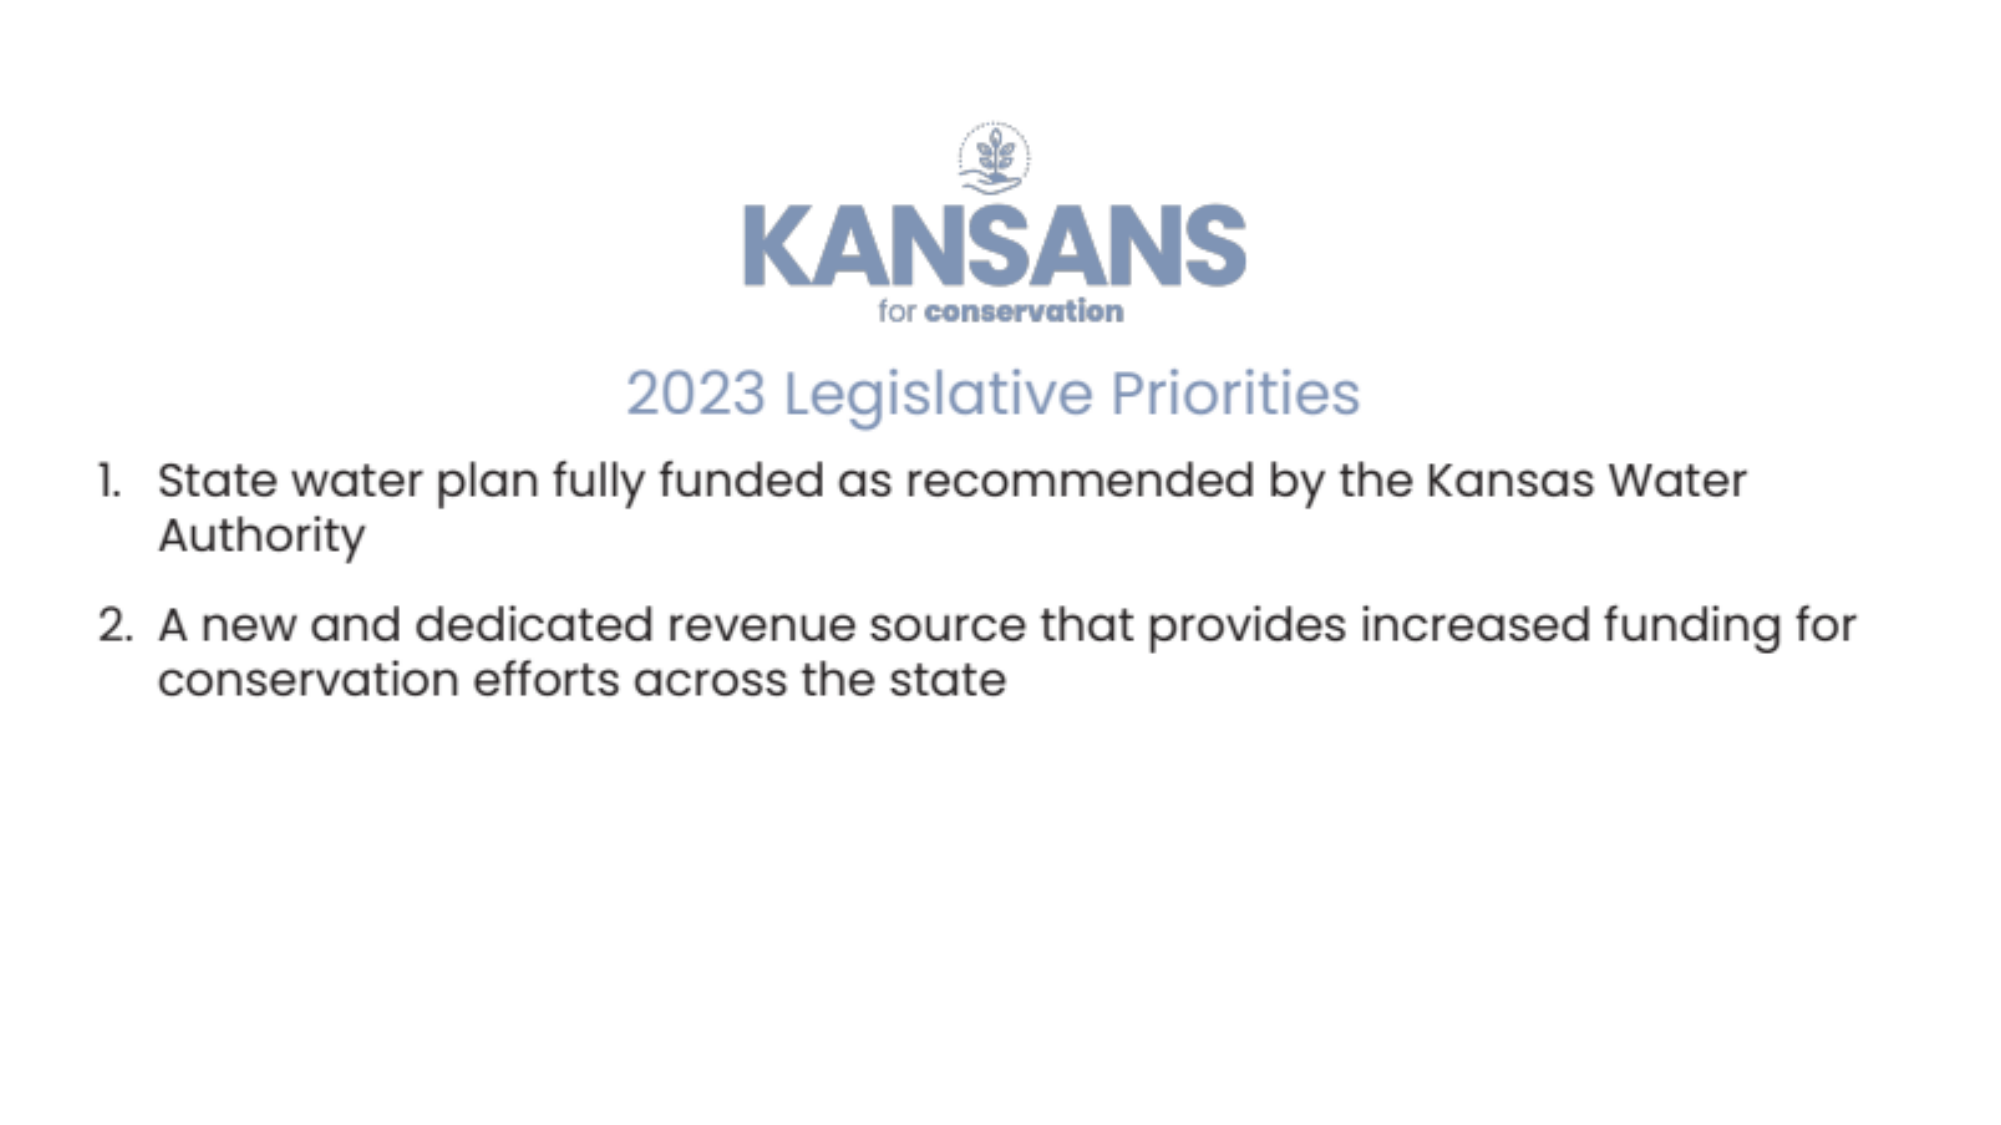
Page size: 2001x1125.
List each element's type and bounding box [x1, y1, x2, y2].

picture [55, 105, 1944, 766]
